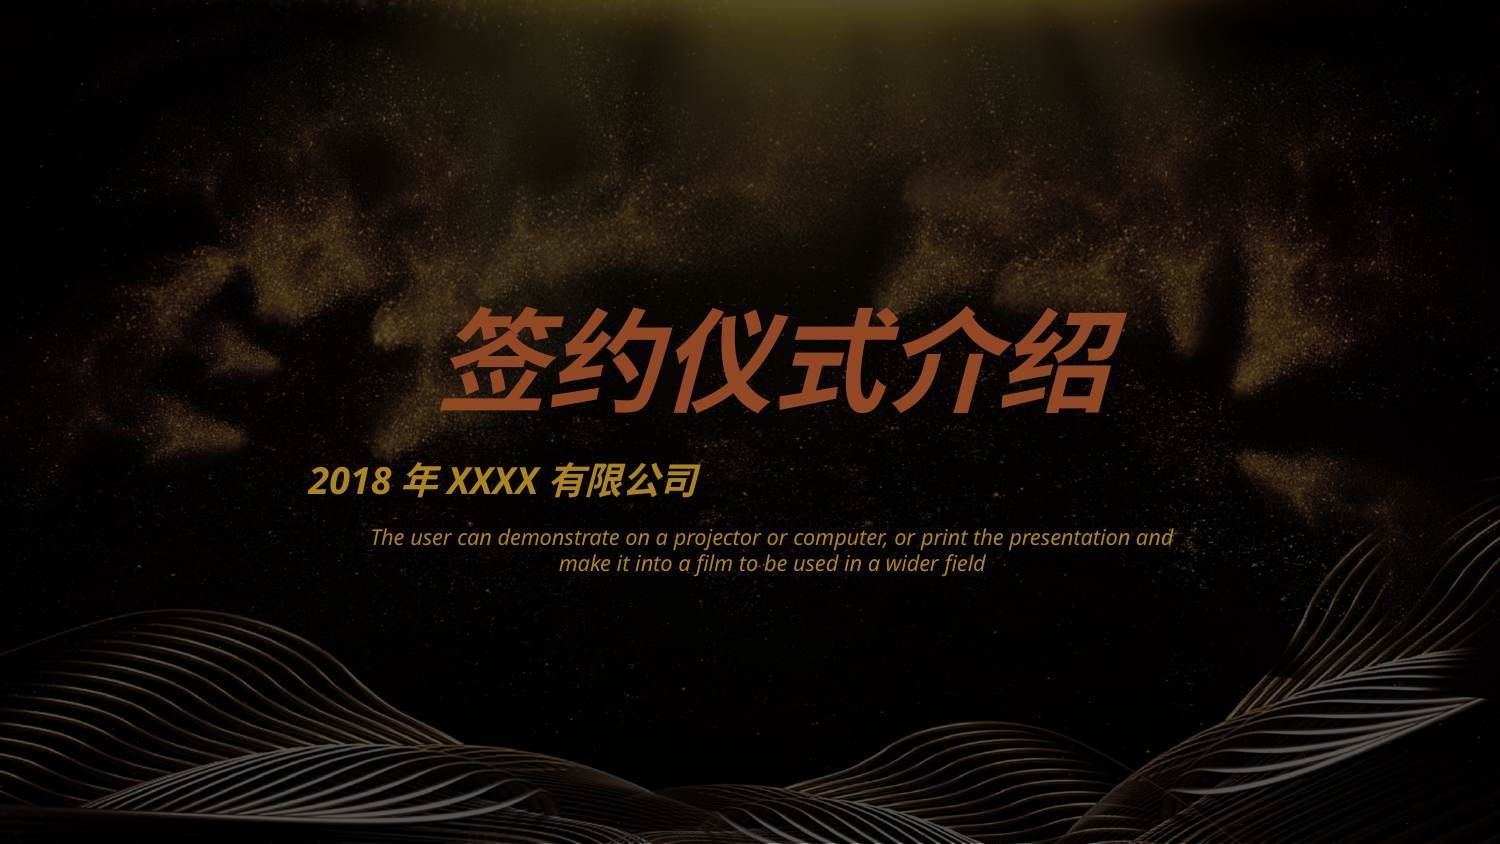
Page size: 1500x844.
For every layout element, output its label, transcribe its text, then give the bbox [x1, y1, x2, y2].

picture [0, 0, 1500, 844]
text_box 签约仪式介绍 [397, 258, 1148, 432]
text_box The user can demonstrate on a projector or computer, or print the presentation and make it into a film to be used in a wider field [341, 515, 1204, 583]
text_box 2018年XXXX有限公司 [294, 449, 1252, 510]
